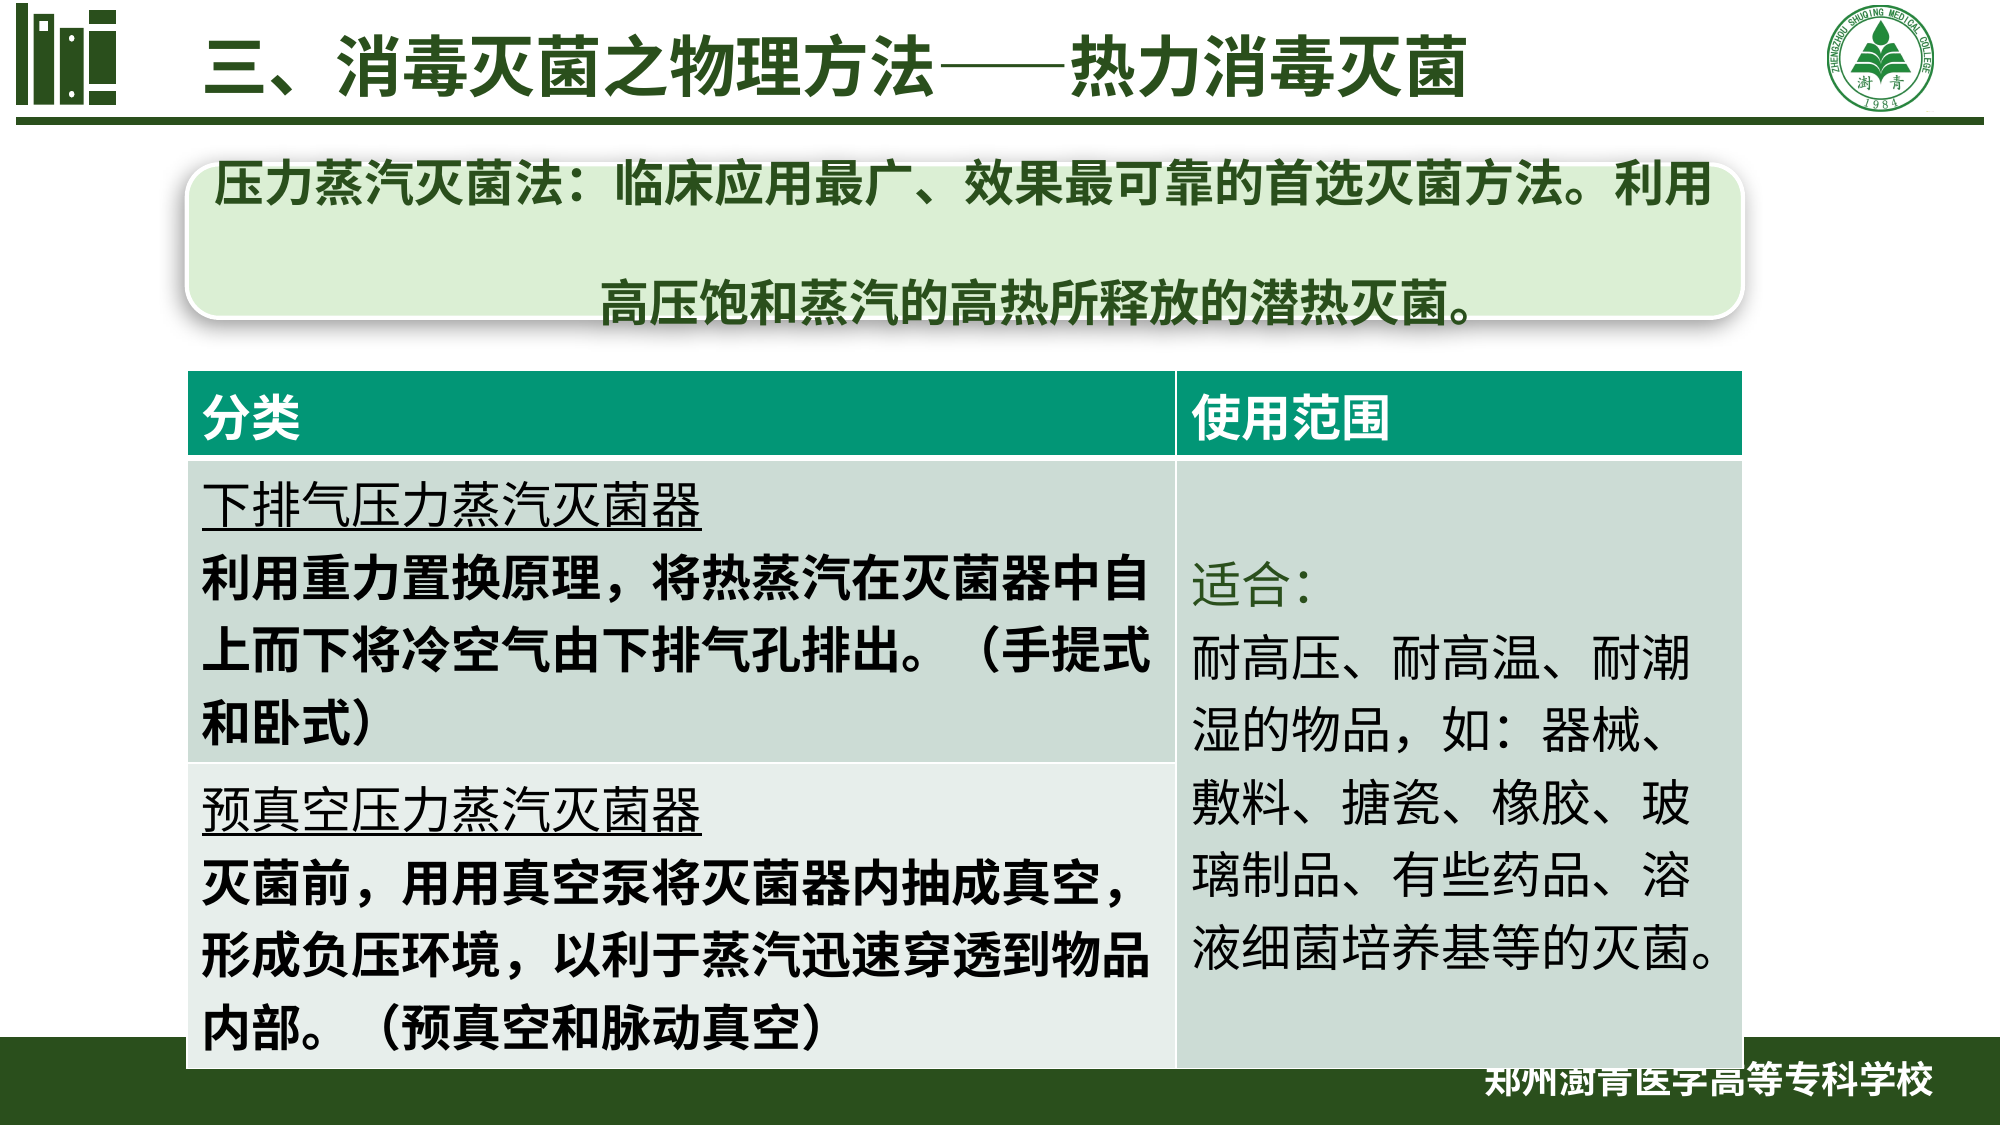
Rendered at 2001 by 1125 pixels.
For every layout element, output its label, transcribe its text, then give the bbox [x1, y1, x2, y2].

table_cell 下排气压力蒸汽灭菌器 利用重力置换原理，将热蒸汽在灭菌器中自上而下将冷空气由下排气孔排出。（手提式和卧式） [188, 461, 1175, 762]
table_header 分类 [188, 371, 1175, 455]
table_cell 适合： 耐高压、耐高温、耐潮湿的物品，如：器械、敷料、搪瓷、橡胶、玻璃制品、有些药品、溶液细菌培养基等的灭菌。 [1177, 461, 1742, 1068]
text_box 压力蒸汽灭菌法：临床应用最广、效果最可靠的首选灭菌方法。利用 高压饱和蒸汽的高热所释放的潜热灭菌。 [185, 163, 1744, 319]
list 三、消毒灭菌之物理方法——热力消毒灭菌 [186, 17, 1798, 112]
table_header 使用范围 [1177, 371, 1742, 455]
slide_number 郑州澍青医学高等专科学校 [1425, 1037, 1994, 1120]
picture [1827, 5, 1934, 112]
table_cell 预真空压力蒸汽灭菌器 灭菌前，用用真空泵将灭菌器内抽成真空，形成负压环境，以利于蒸汽迅速穿透到物品内部。（预真空和脉动真空） [188, 764, 1175, 1068]
